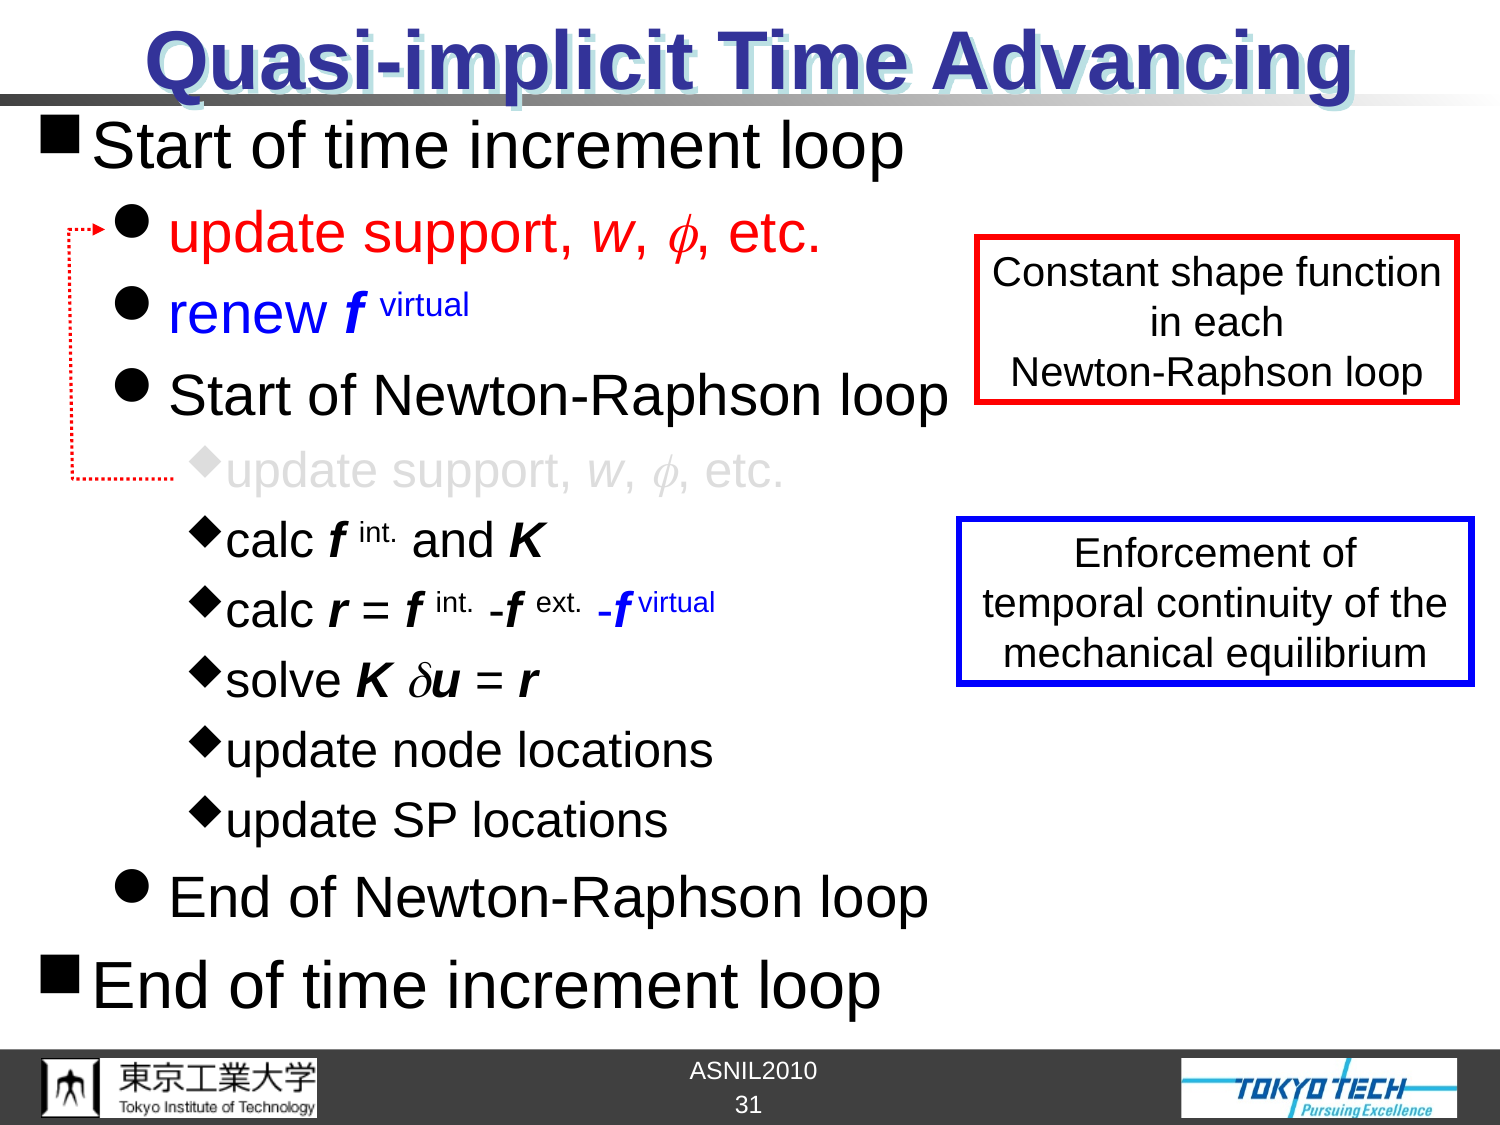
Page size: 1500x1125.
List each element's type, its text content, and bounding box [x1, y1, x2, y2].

text_box Constant shape function in each Newton-Raphson loop [977, 236, 1458, 402]
slide_number 31 [662, 1087, 836, 1120]
text_box Enforcement of temporal continuity of the mechanical equilibrium [959, 518, 1472, 684]
list Start of time increment loop update support, w, f, etc. renew f virtual Start of Newton-Raphson loop update support, w, f, etc. calc f int. and K calc r = f int. -f ext. -f virtual solve K du = r update node locations update SP locations End of Newton-Raphson loop End of time increment loop [35, 102, 1500, 1047]
text_box [68, 223, 174, 480]
picture [1181, 1058, 1458, 1118]
title Quasi-implicit Time Advancing [0, 5, 1500, 108]
picture [41, 1058, 317, 1118]
